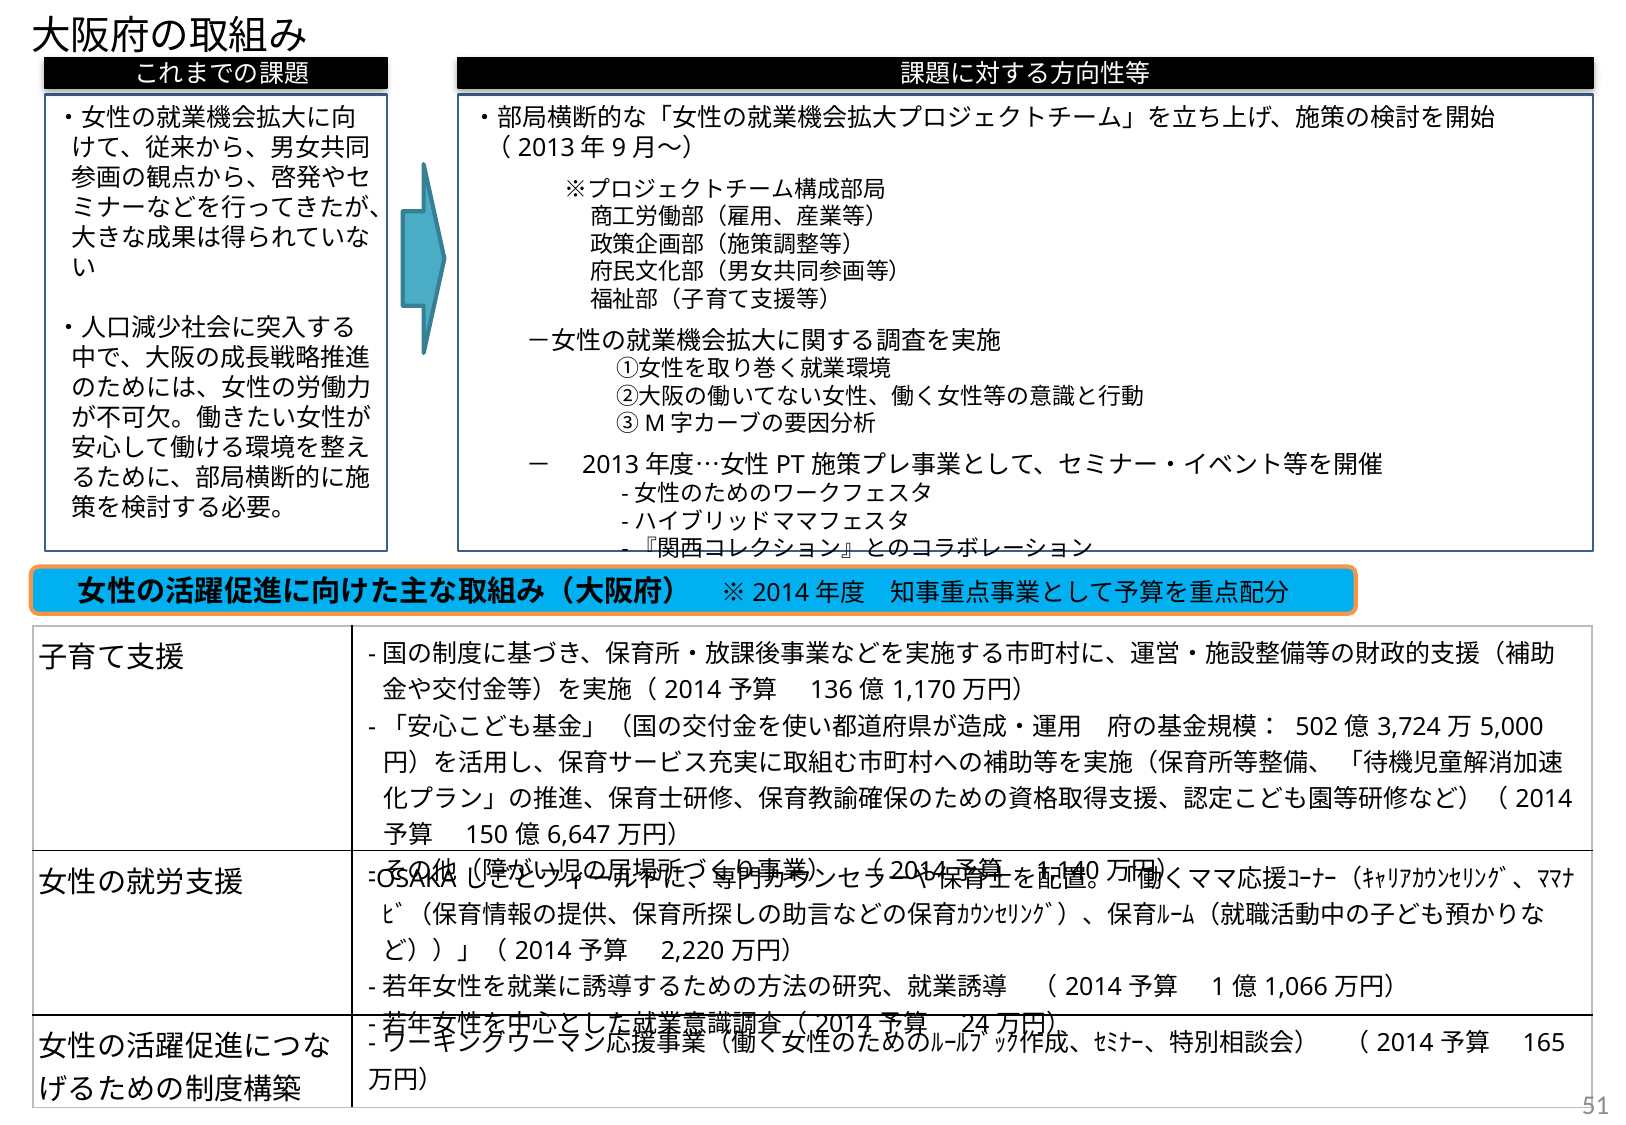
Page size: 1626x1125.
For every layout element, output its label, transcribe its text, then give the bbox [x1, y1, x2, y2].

table_cell -ワーキングウーマン応援事業（働く女性のためのﾙｰﾙﾌﾞｯｸ作成、ｾﾐﾅｰ、特別相談会） （2014予算 165万円） [353, 1016, 1591, 1107]
text_box これまでの課題 [44, 57, 388, 89]
table_header -国の制度に基づき、保育所・放課後事業などを実施する市町村に、運営・施設整備等の財政的支援（補助金や交付金等）を実施（2014予算 136億1,170万円） -「安心こども基金」（国の交付金を使い都道府県が造成・運用 府の基金規模： 502億3,724万5,000円）を活用し、保育サービス充実に取組む市町村への補助等を実施（保育所等整備、 「待機児童解消加速化プラン」の推進、保育士研修、保育教諭確保のための資格取得支援、認定こども園等研修など）（2014予算 150億6,647万円） -その他（障がい児の居場所づくり事業） （2014予算 1,140万円） [353, 627, 1591, 850]
slide_number 51 [1245, 1085, 1625, 1122]
text_box 大阪府の取組み [16, 2, 1604, 65]
table_header 子育て支援 [34, 627, 351, 850]
text_box ・女性の就業機会拡大に向けて、従来から、男女共同参画の観点から、啓発やセミナーなどを行ってきたが、大きな成果は得られていない ・人口減少社会に突入する中で、大阪の成長戦略推進のためには、女性の労働力が不可欠。働きたい女性が安心して働ける環境を整えるために、部局横断的に施策を検討する必要。 [43, 95, 389, 553]
table_cell 女性の活躍促進につなげるための制度構築 [34, 1016, 351, 1107]
text_box [400, 161, 447, 356]
table_cell 女性の就労支援 [34, 851, 351, 1014]
text_box 女性の活躍促進に向けた主な取組み（大阪府） ※2014年度 知事重点事業として予算を重点配分 [28, 564, 1358, 616]
table_cell -OSAKAしごとフィールドに、専門カウンセラーや保育士を配置。「働くママ応援ｺｰﾅｰ（ｷｬﾘｱｶｳﾝｾﾘﾝｸﾞ、ﾏﾏﾅﾋﾞ（保育情報の提供、保育所探しの助言などの保育ｶｳﾝｾﾘﾝｸﾞ）、保育ﾙｰﾑ（就職活動中の子ども預かりなど））」（2014予算 2,220万円） -若年女性を就業に誘導するための方法の研究、就業誘導 （2014予算 1億1,066万円） -若年女性を中心とした就業意識調査（2014予算 24万円） [353, 851, 1591, 1014]
text_box ・部局横断的な「女性の就業機会拡大プロジェクトチーム」を立ち上げ、施策の検討を開始（2013年9月～） ※プロジェクトチーム構成部局 商工労働部（雇用、産業等） 政策企画部（施策調整等） 府民文化部（男女共同参画等） 福祉部（子育て支援等） －女性の就業機会拡大に関する調査を実施 ①女性を取り巻く就業環境 ②大阪の働いてない女性、働く女性等の意識と行動 ③M字カーブの要因分析 － 2013年度…女性PT施策プレ事業として、セミナー・イベント等を開催 -女性のためのワークフェスタ -ハイブリッドママフェスタ -『関西コレクション』とのコラボレーション [456, 96, 1595, 553]
text_box 課題に対する方向性等 [457, 57, 1594, 89]
